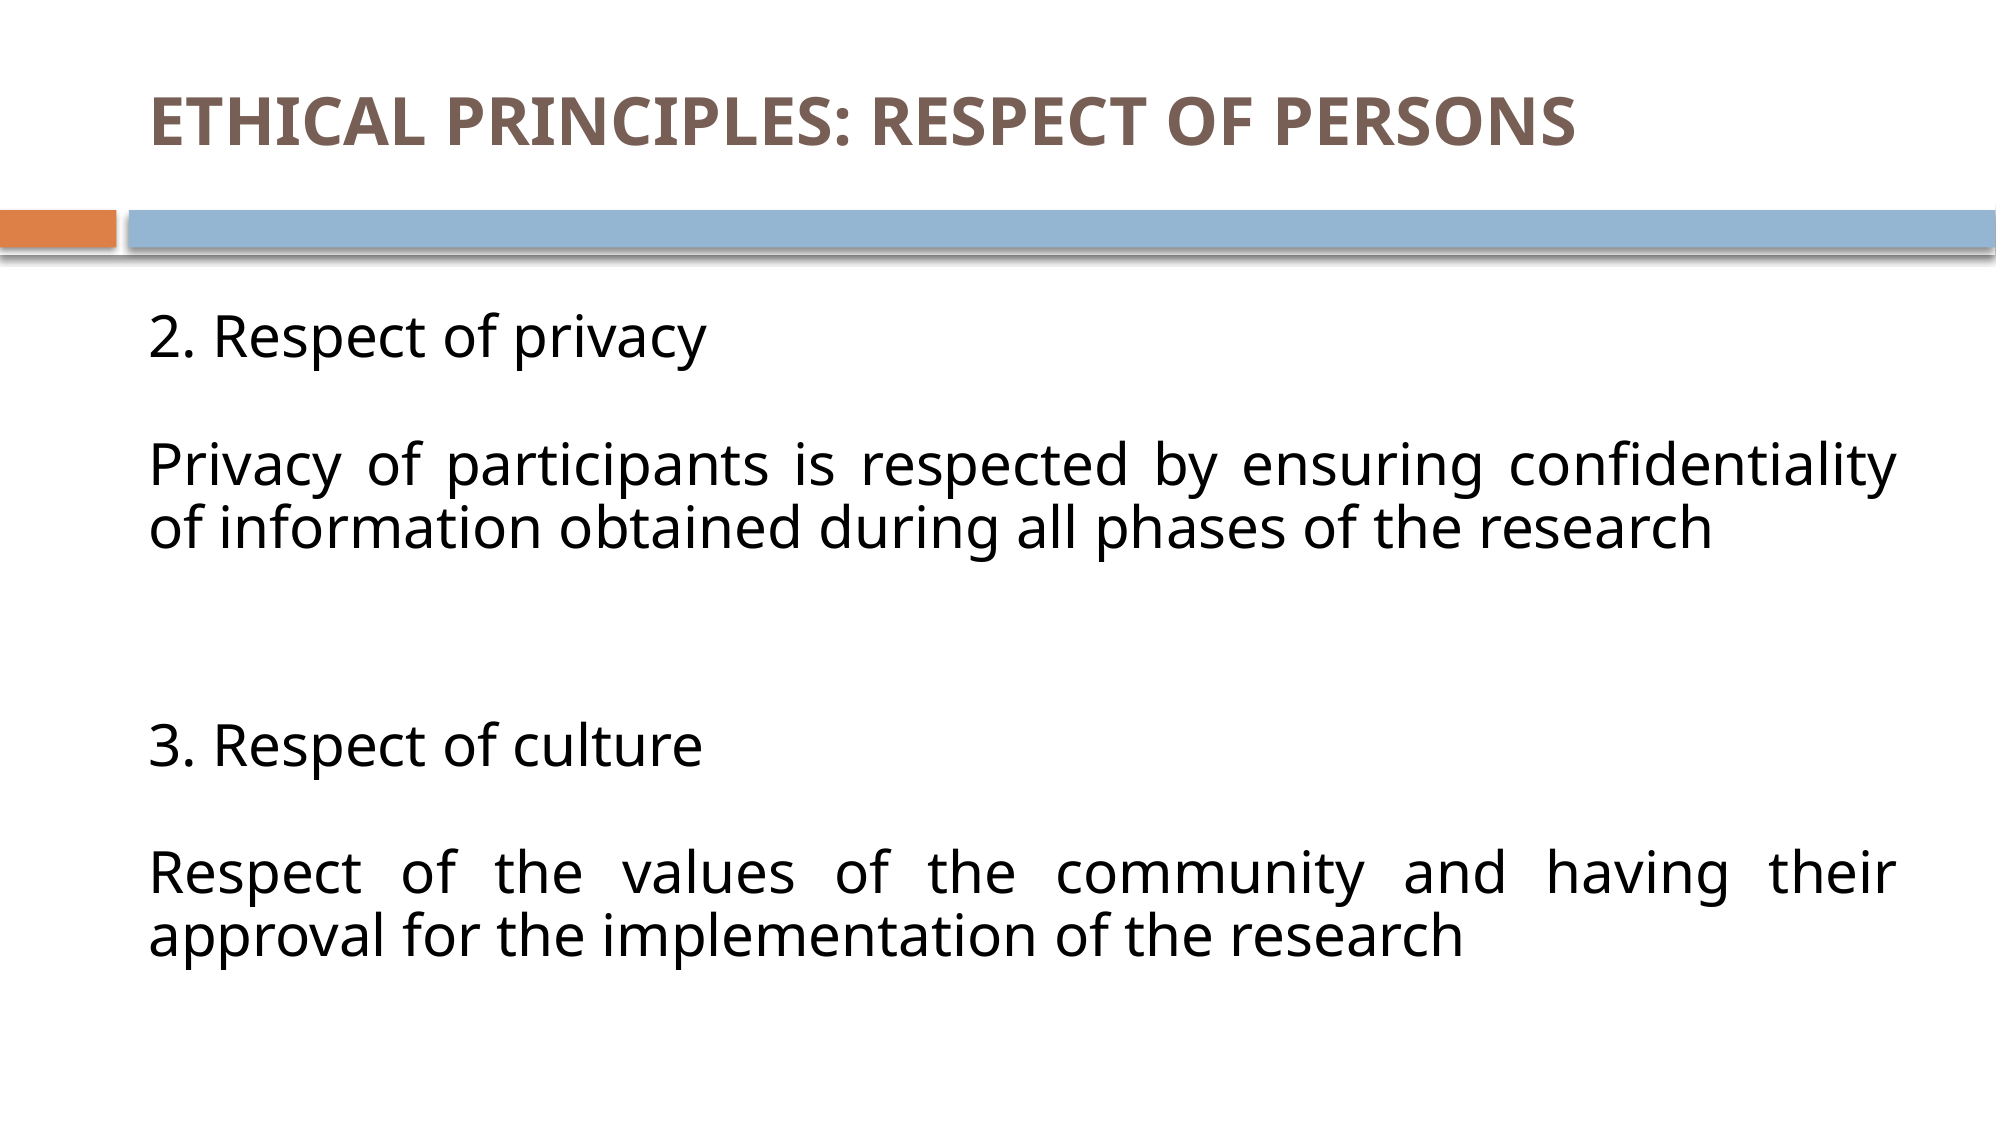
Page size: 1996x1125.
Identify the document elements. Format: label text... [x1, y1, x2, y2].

list 2. Respect of privacy Privacy of participants is respected by ensuring confidentiality of information obtained during all phases of the research 3. Respect of culture Respect of the values of the community and having their approval for the implementation of the research [133, 299, 1913, 1000]
title ETHICAL PRINCIPLES: RESPECT OF PERSONS [133, 37, 1913, 200]
